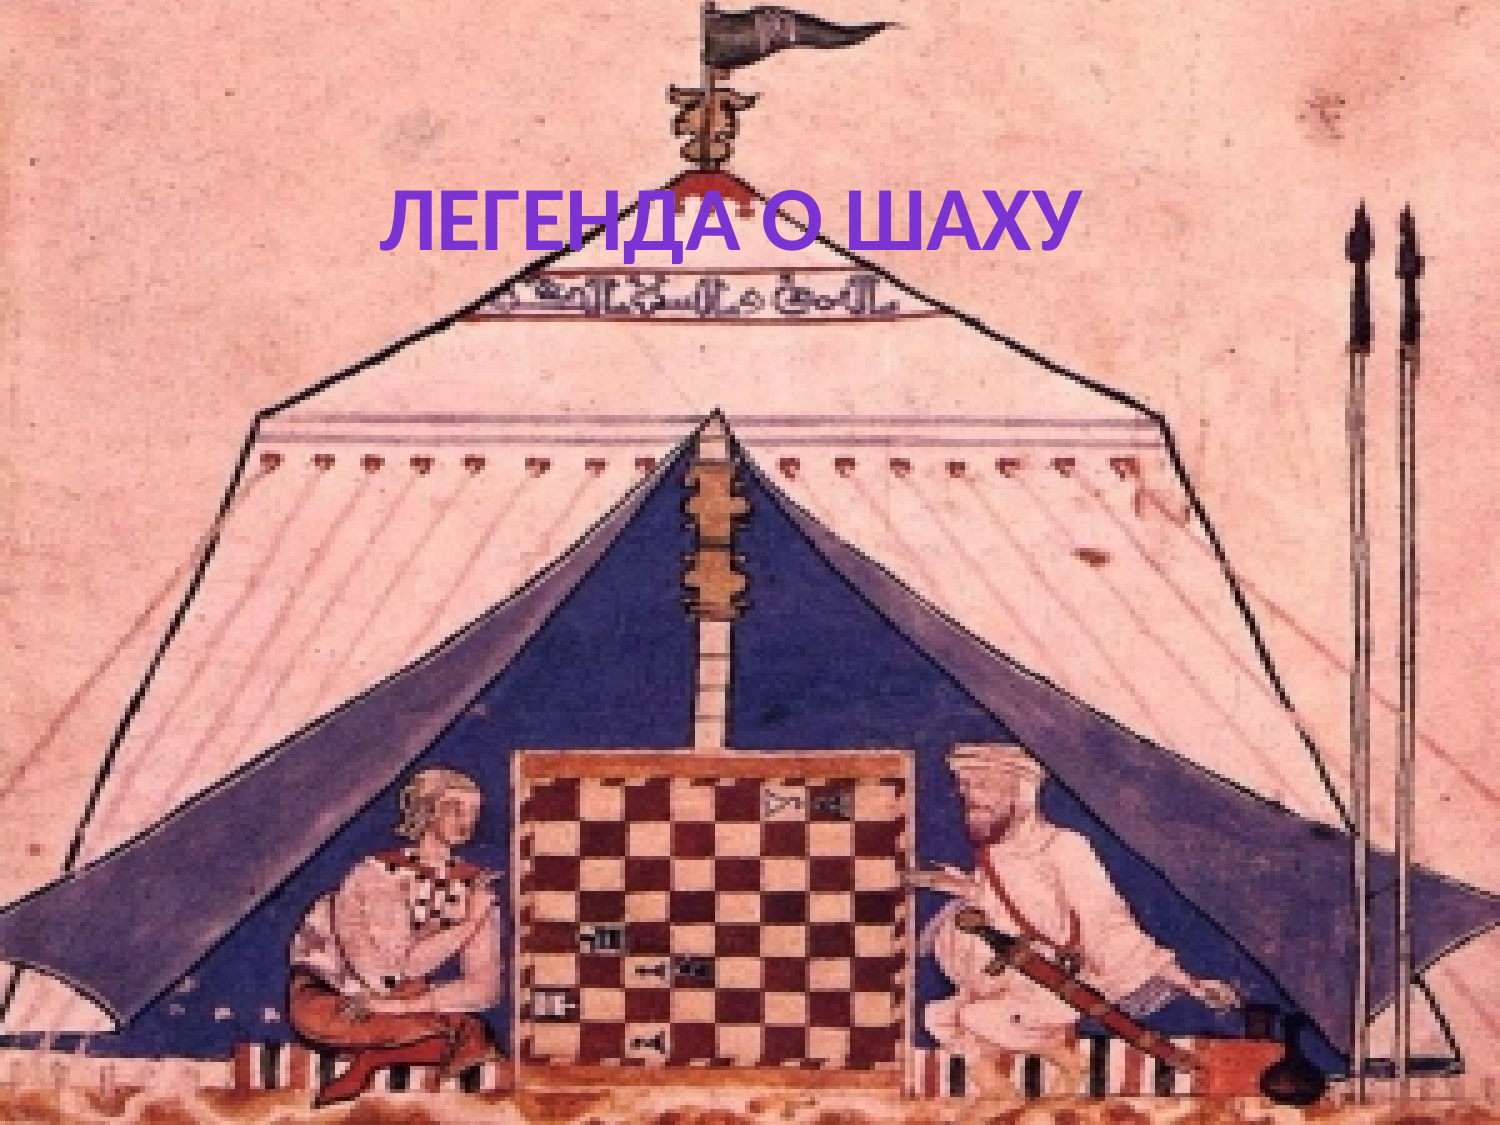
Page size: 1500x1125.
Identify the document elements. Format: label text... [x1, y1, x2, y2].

title Легенда о шаху [93, 93, 1369, 335]
picture [0, 0, 1500, 1125]
